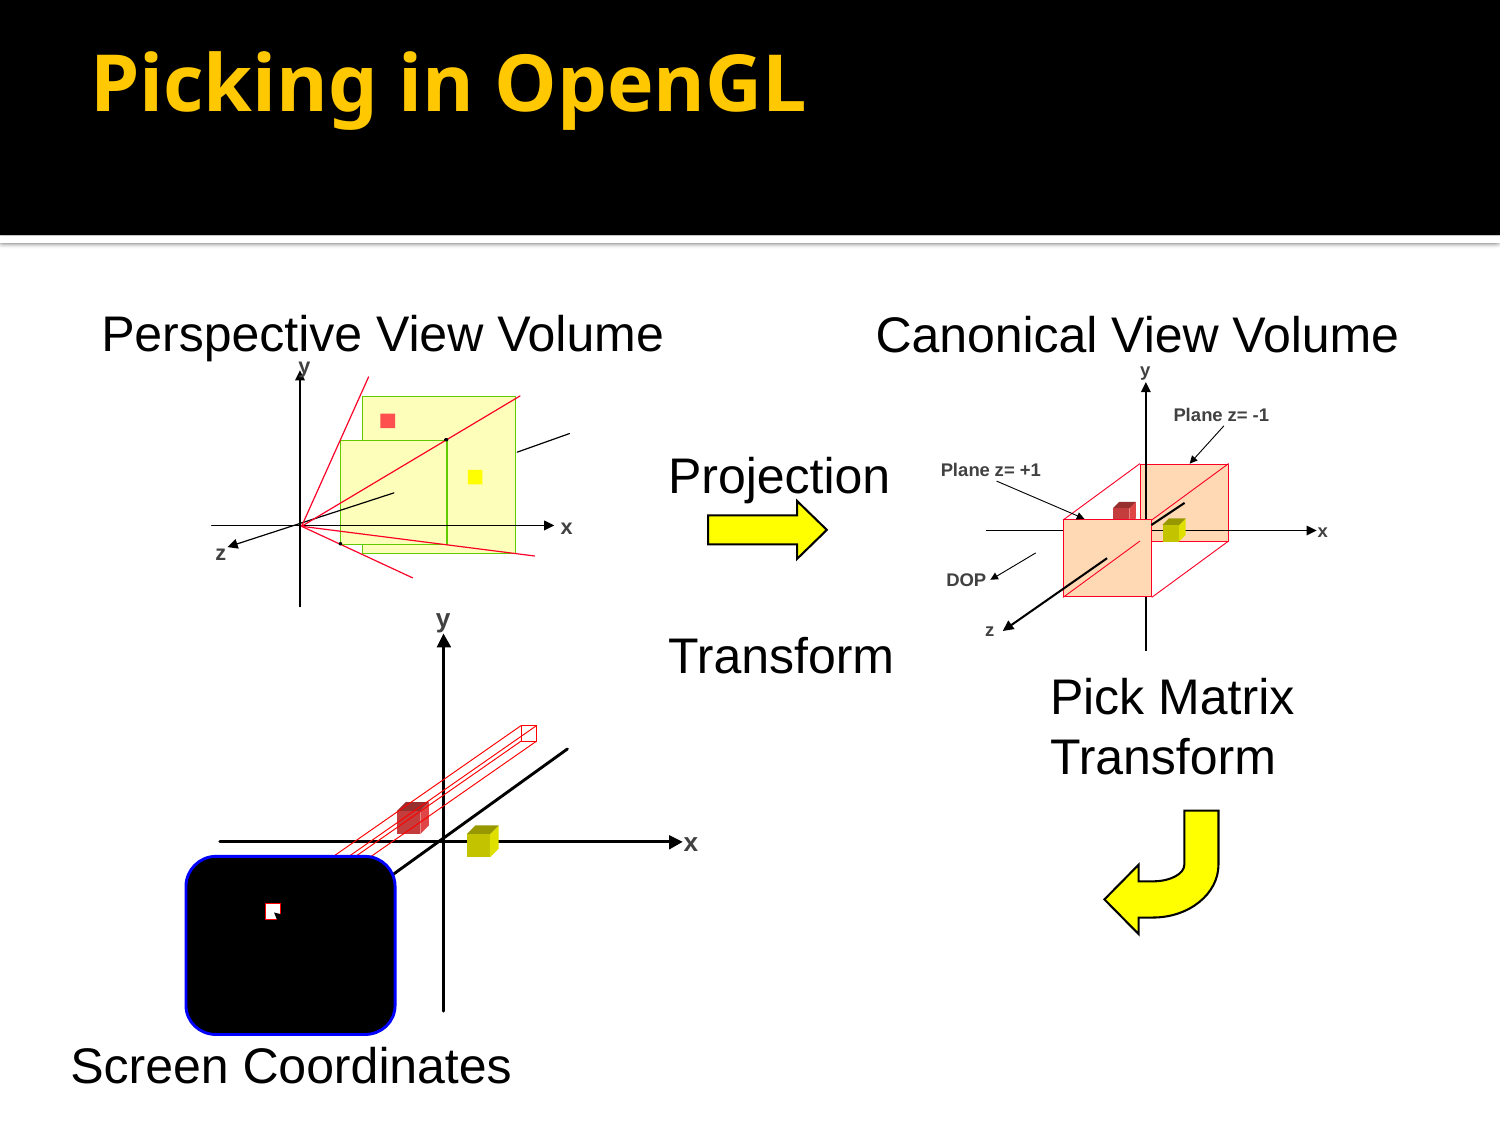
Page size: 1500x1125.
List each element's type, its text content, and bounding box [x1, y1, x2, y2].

text_box Canonical View Volume [860, 295, 1414, 370]
text_box Projection Transform [653, 435, 909, 691]
text_box Screen Coordinates [55, 1026, 527, 1101]
text_box Pick Matrix Transform [1035, 661, 1310, 792]
picture [182, 349, 711, 1039]
text_box Perspective View Volume [86, 293, 679, 369]
title Picking in OpenGL [75, 24, 1425, 231]
picture [934, 357, 1335, 653]
text_box [1104, 810, 1219, 935]
